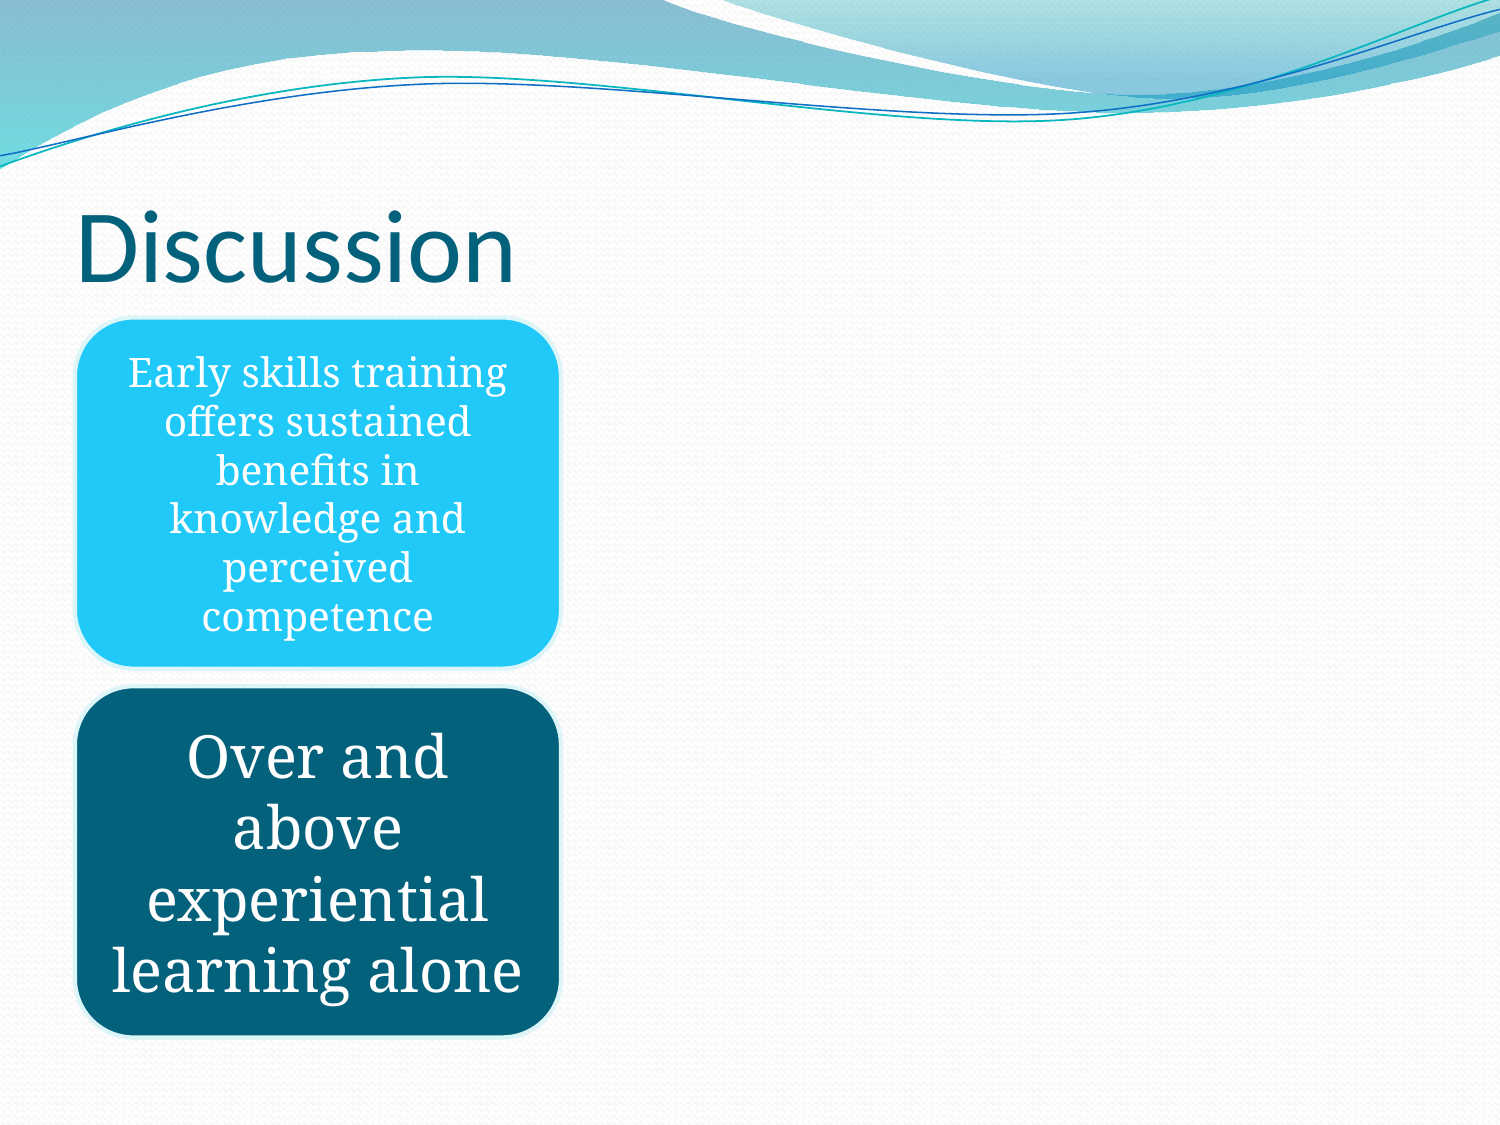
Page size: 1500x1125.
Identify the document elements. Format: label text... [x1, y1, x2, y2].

title Discussion [75, 115, 1425, 303]
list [74, 317, 1426, 1038]
